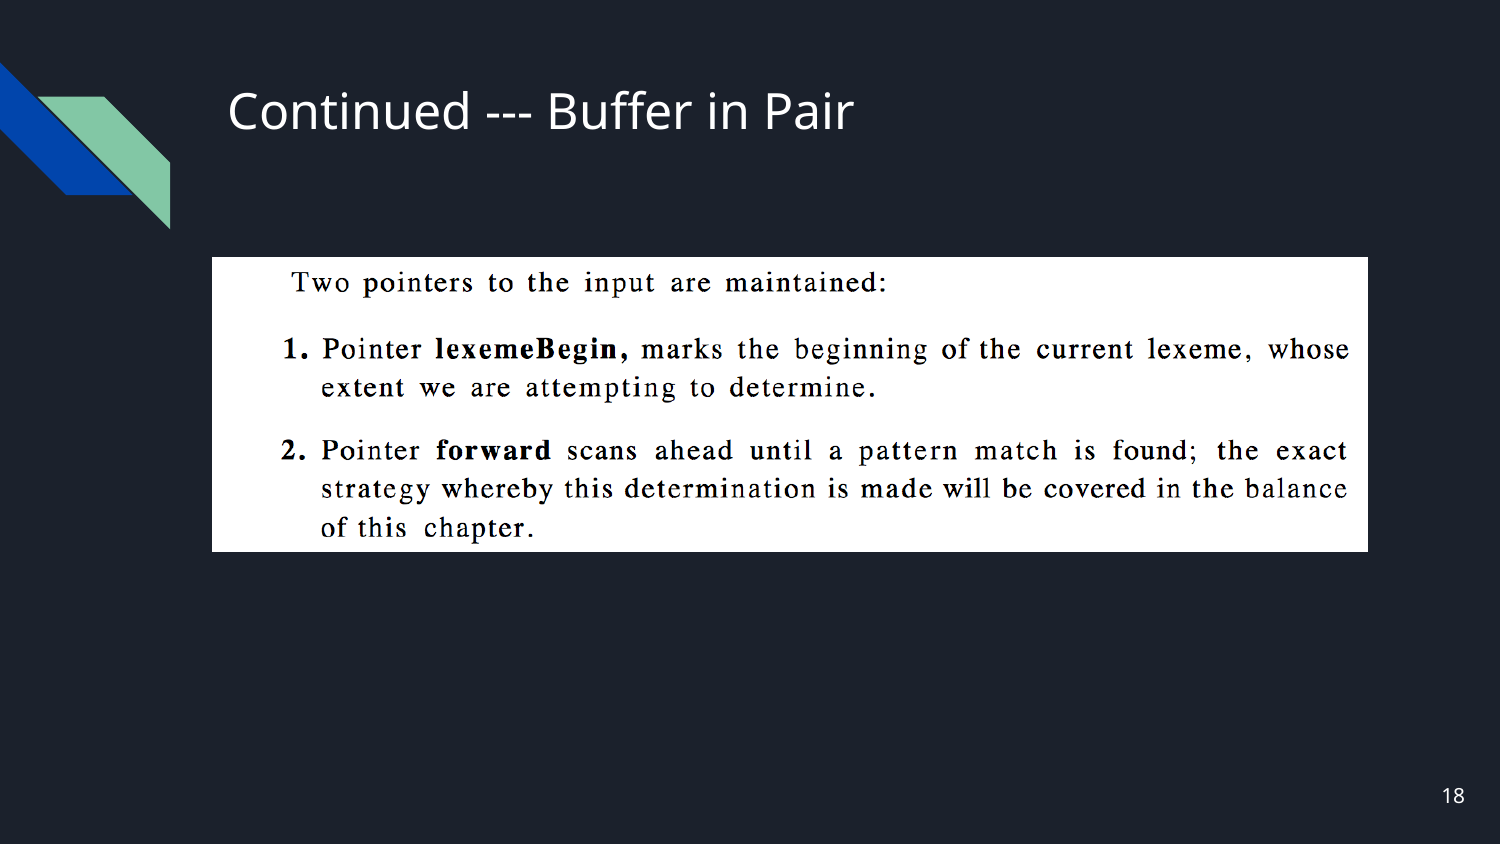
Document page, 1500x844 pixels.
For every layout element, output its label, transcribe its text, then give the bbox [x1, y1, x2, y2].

picture [212, 256, 1368, 552]
slide_number 18 [1389, 764, 1480, 830]
title Continued --- Buffer in Pair [212, 64, 1368, 215]
